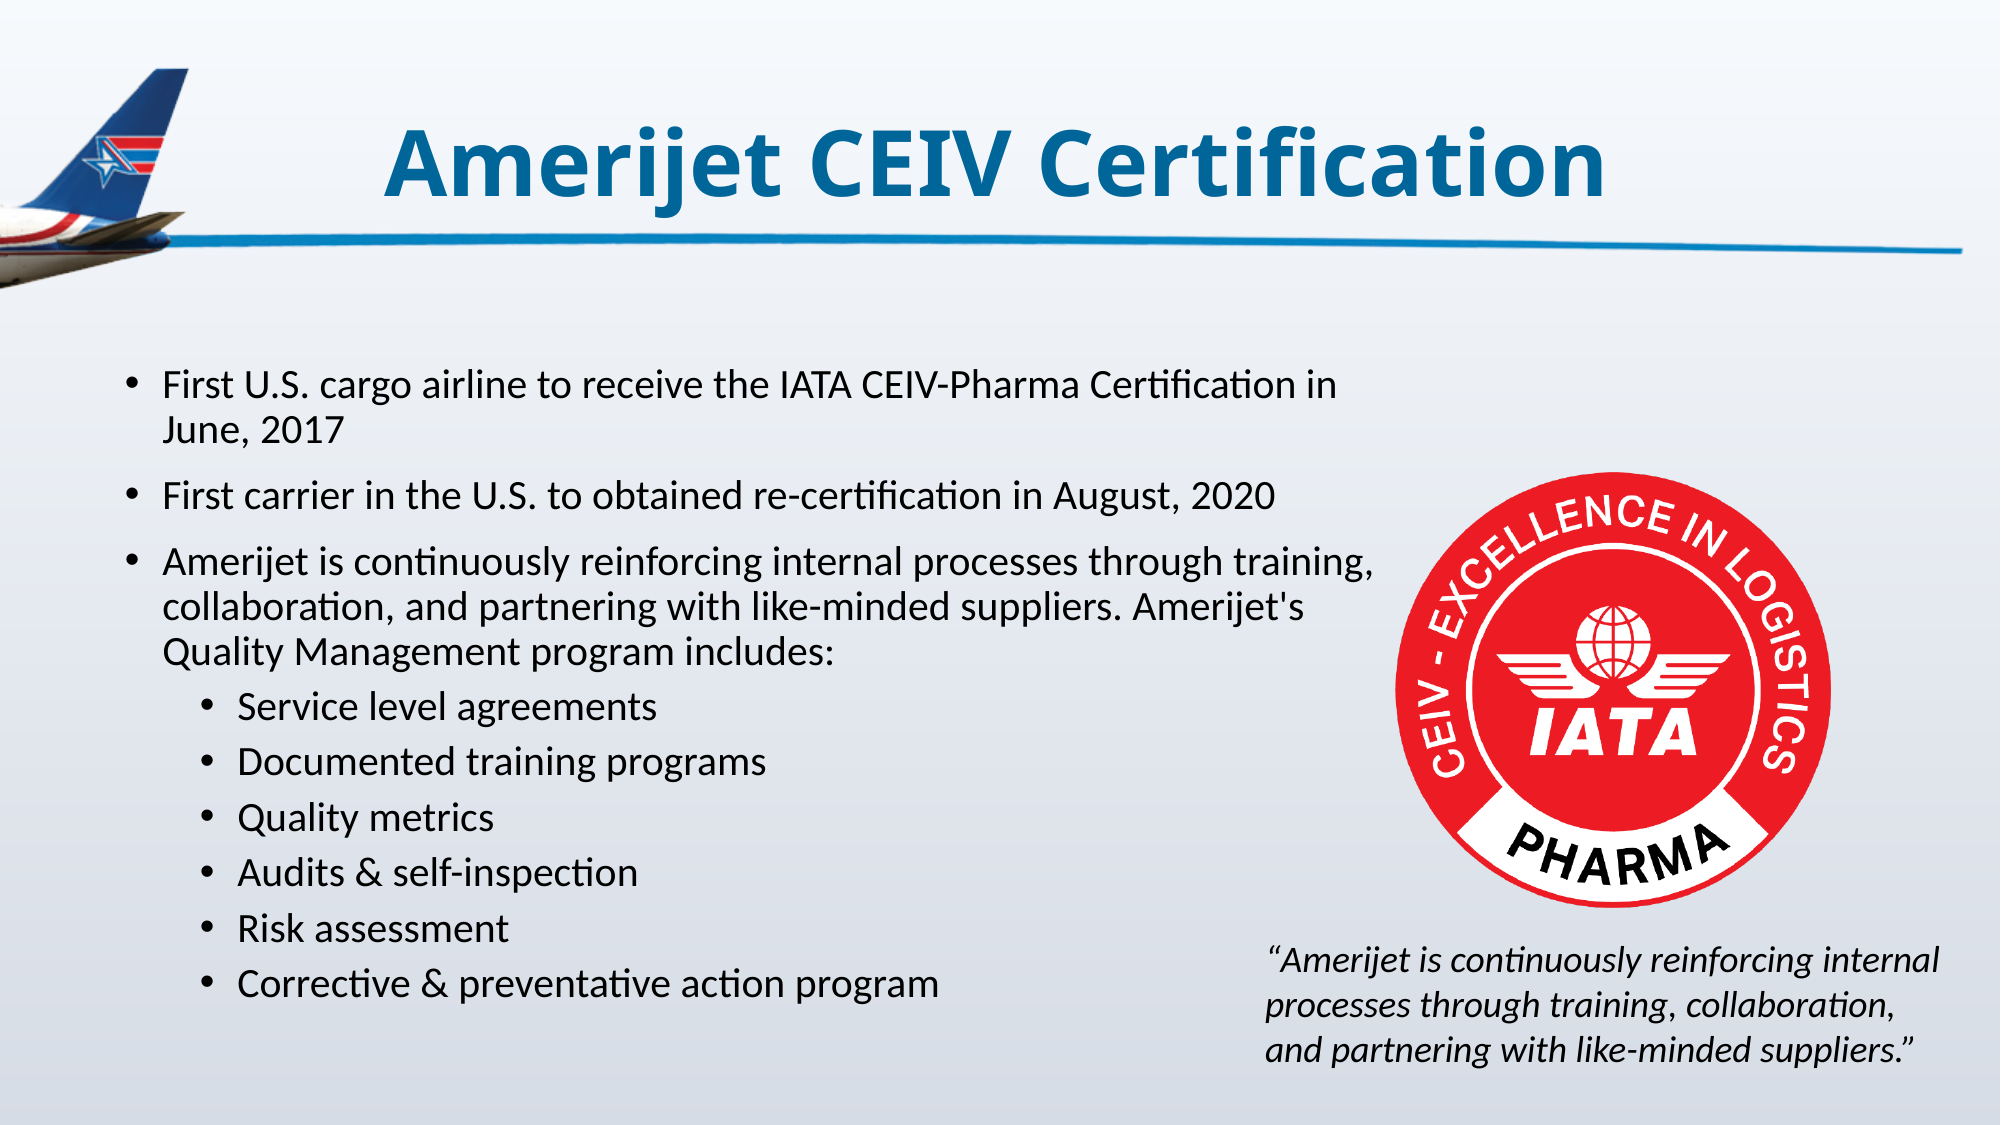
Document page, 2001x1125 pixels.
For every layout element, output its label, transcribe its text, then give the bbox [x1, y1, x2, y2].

list First U.S. cargo airline to receive the IATA CEIV-Pharma Certification in June, 2017 First carrier in the U.S. to obtained re-certification in August, 2020 Amerijet is continuously reinforcing internal processes through training, collaboration, and partnering with like-minded suppliers. Amerijet's Quality Management program includes: Service level agreements Documented training programs Quality metrics Audits & self-inspection Risk assessment Corrective & preventative action program [109, 354, 1446, 782]
picture [1395, 472, 1831, 908]
text_box “Amerijet is continuously reinforcing internal processes through training, collaboration, and partnering with like-minded suppliers.” [1250, 928, 1976, 1123]
text_box Amerijet CEIV Certification [134, 58, 1860, 276]
picture [0, 0, 2001, 415]
